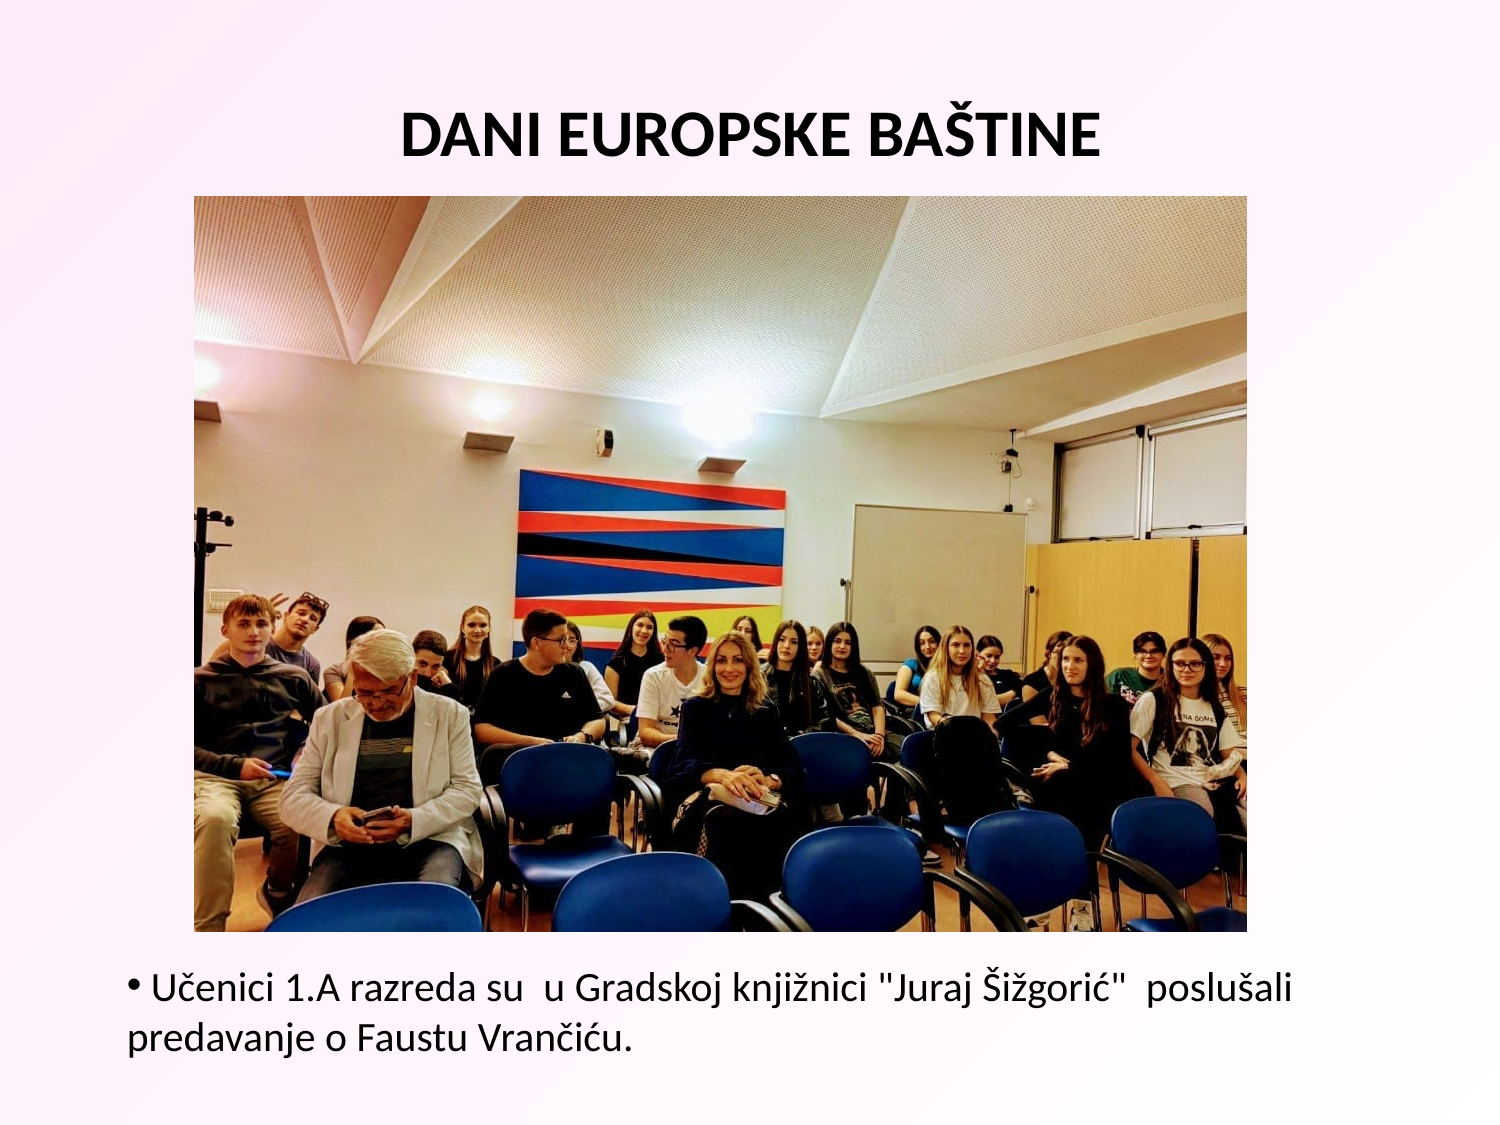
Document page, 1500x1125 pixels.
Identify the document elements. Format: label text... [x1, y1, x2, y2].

title DANI EUROPSKE BAŠTINE [76, 66, 1427, 254]
text_box Učenici 1.A razreda su u Gradskoj knjižnici "Juraj Šižgorić" poslušali predavanje o Faustu Vrančiću. [112, 952, 1341, 1068]
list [194, 196, 1247, 933]
